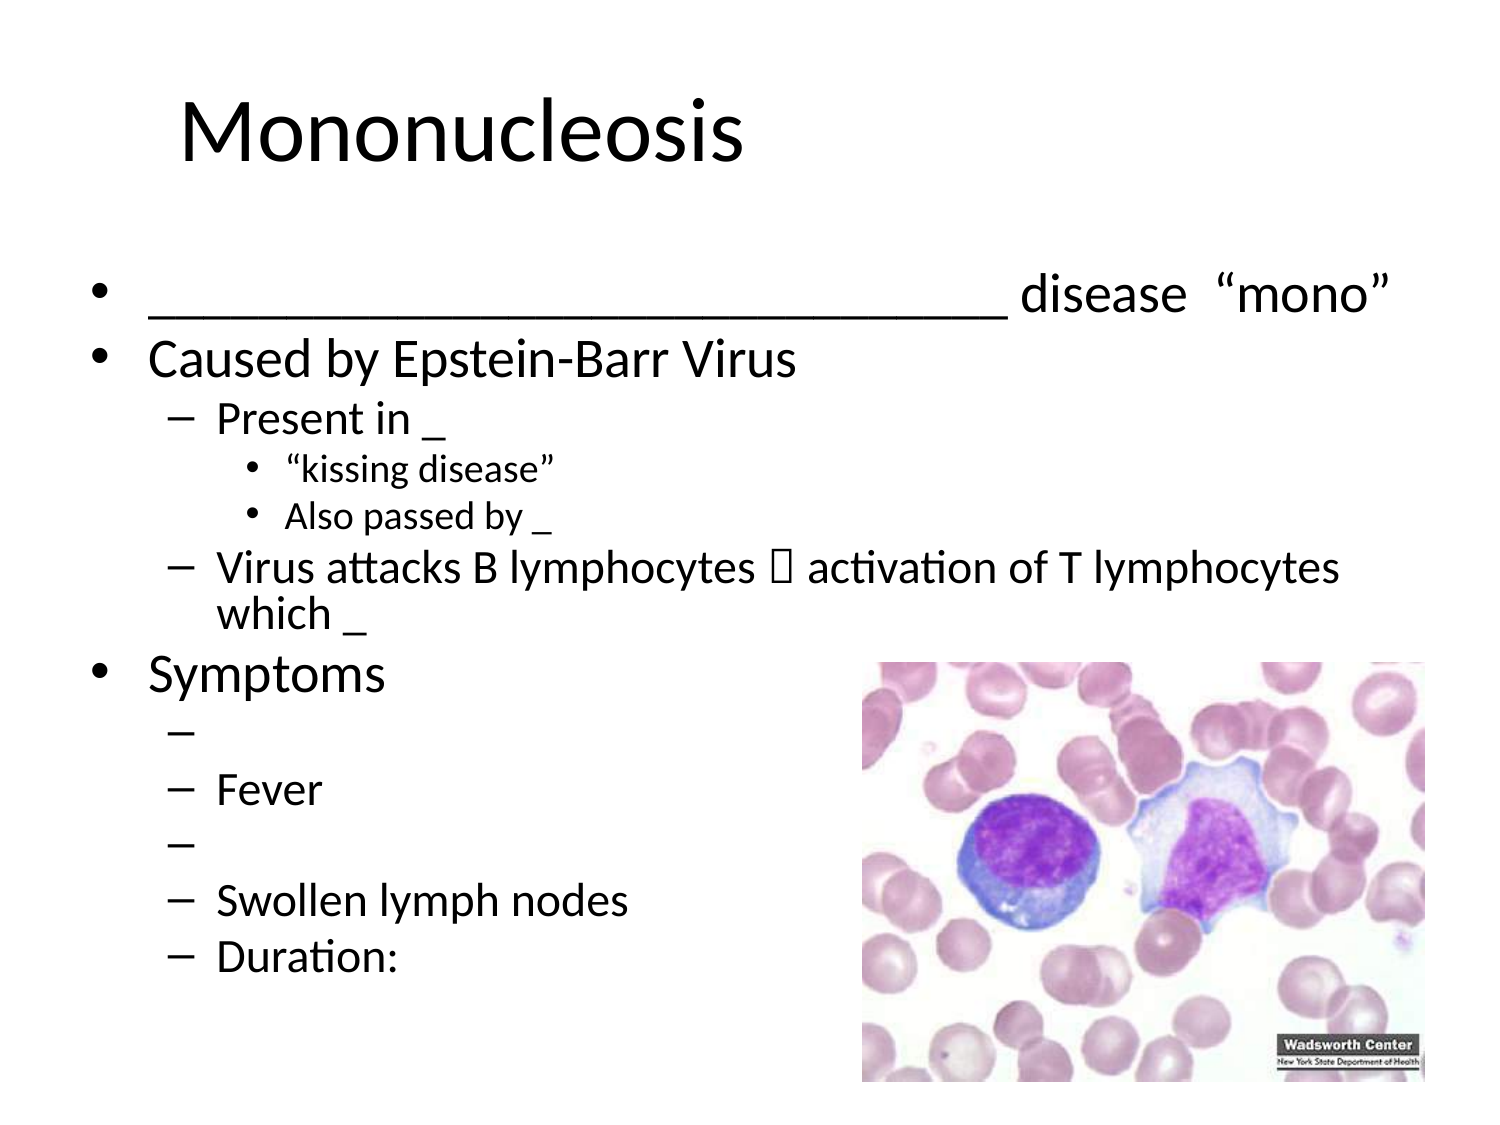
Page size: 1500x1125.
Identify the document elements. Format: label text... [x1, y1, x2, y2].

title Mononucleosis [37, 24, 888, 225]
picture [862, 662, 1426, 1082]
list _______________________________ disease “mono” Caused by Epstein-Barr Virus Present in _ “kissing disease” Also passed by _ Virus attacks B lymphocytes  activation of T lymphocytes which _ Symptoms Fever Swollen lymph nodes Duration: [75, 262, 1425, 1005]
